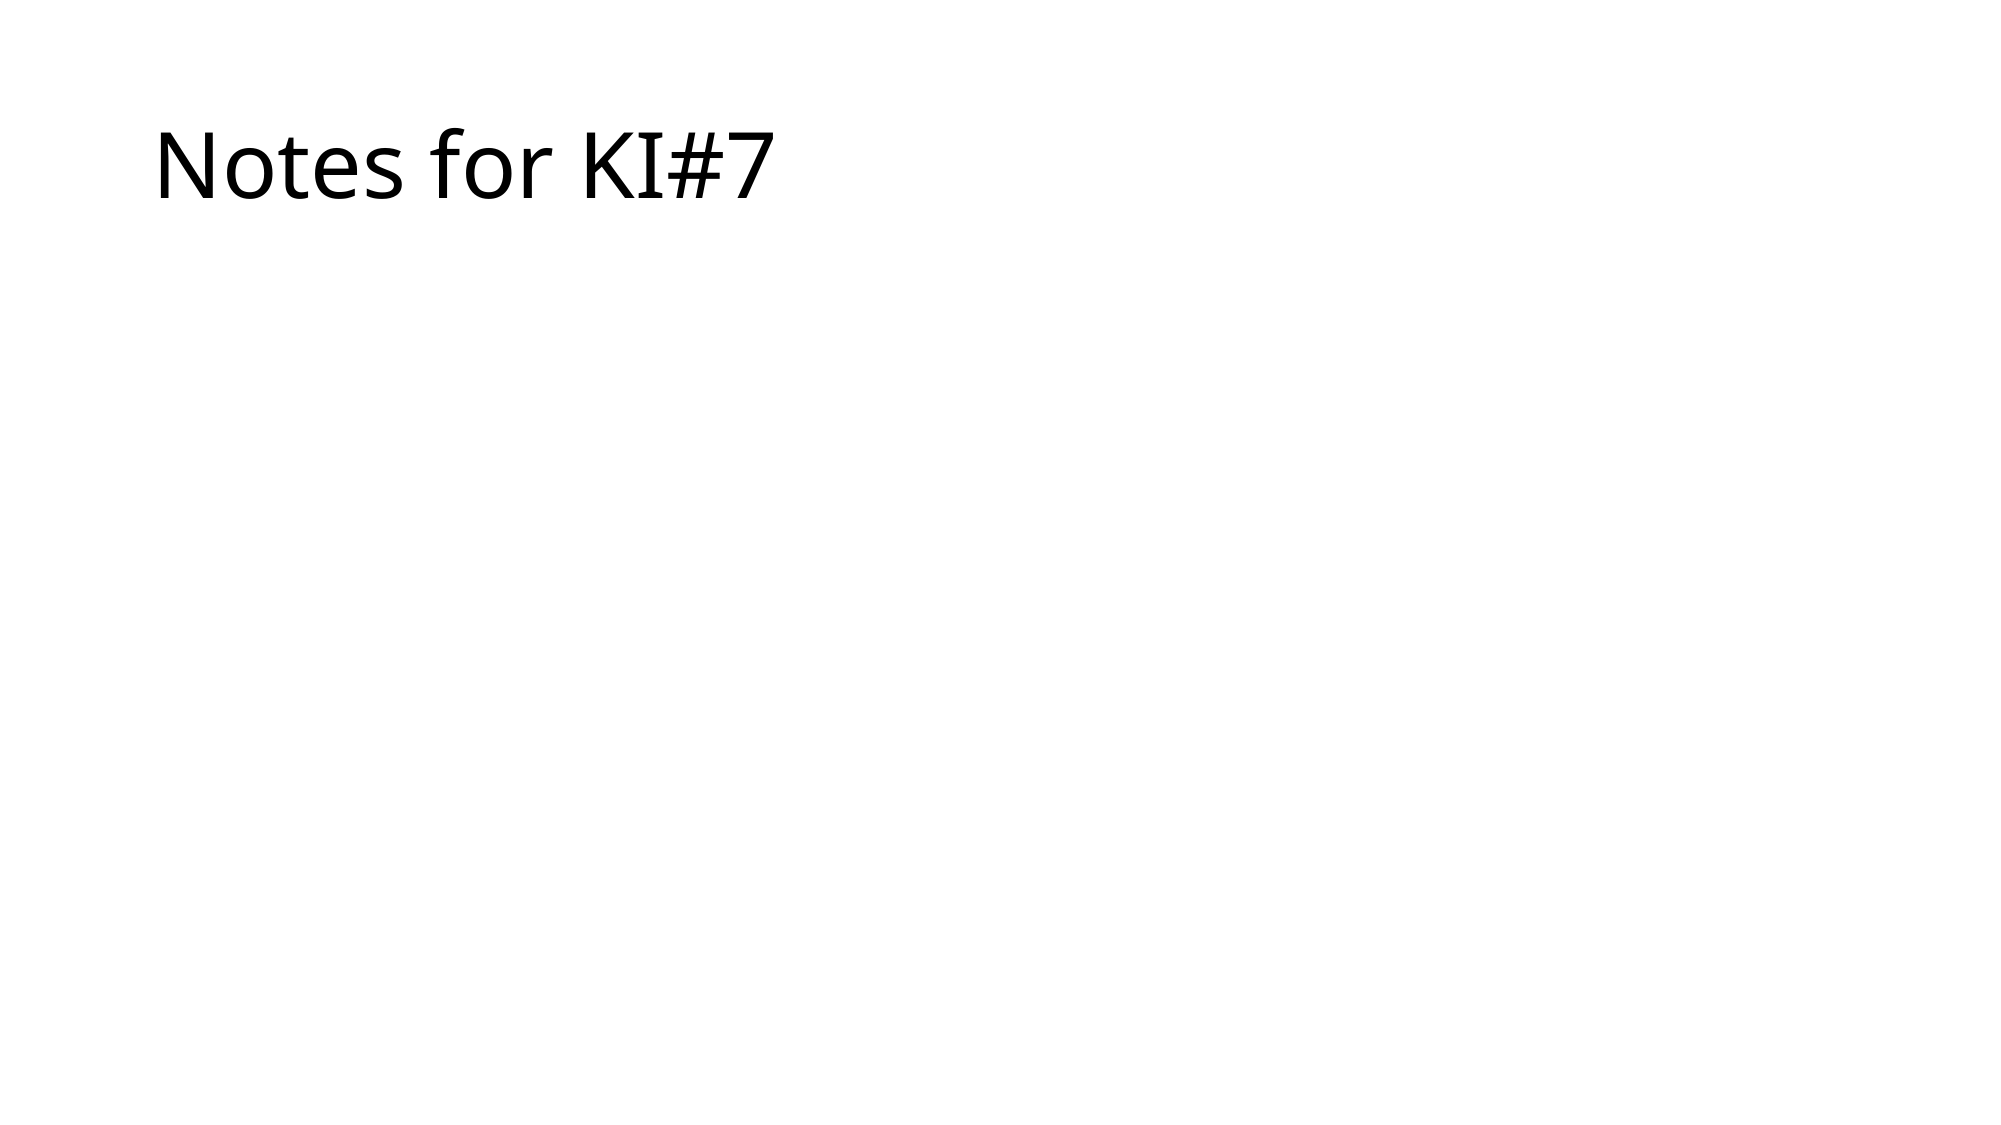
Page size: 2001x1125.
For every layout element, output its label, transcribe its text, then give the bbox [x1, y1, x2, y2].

title Notes for KI#7 [137, 59, 1863, 278]
